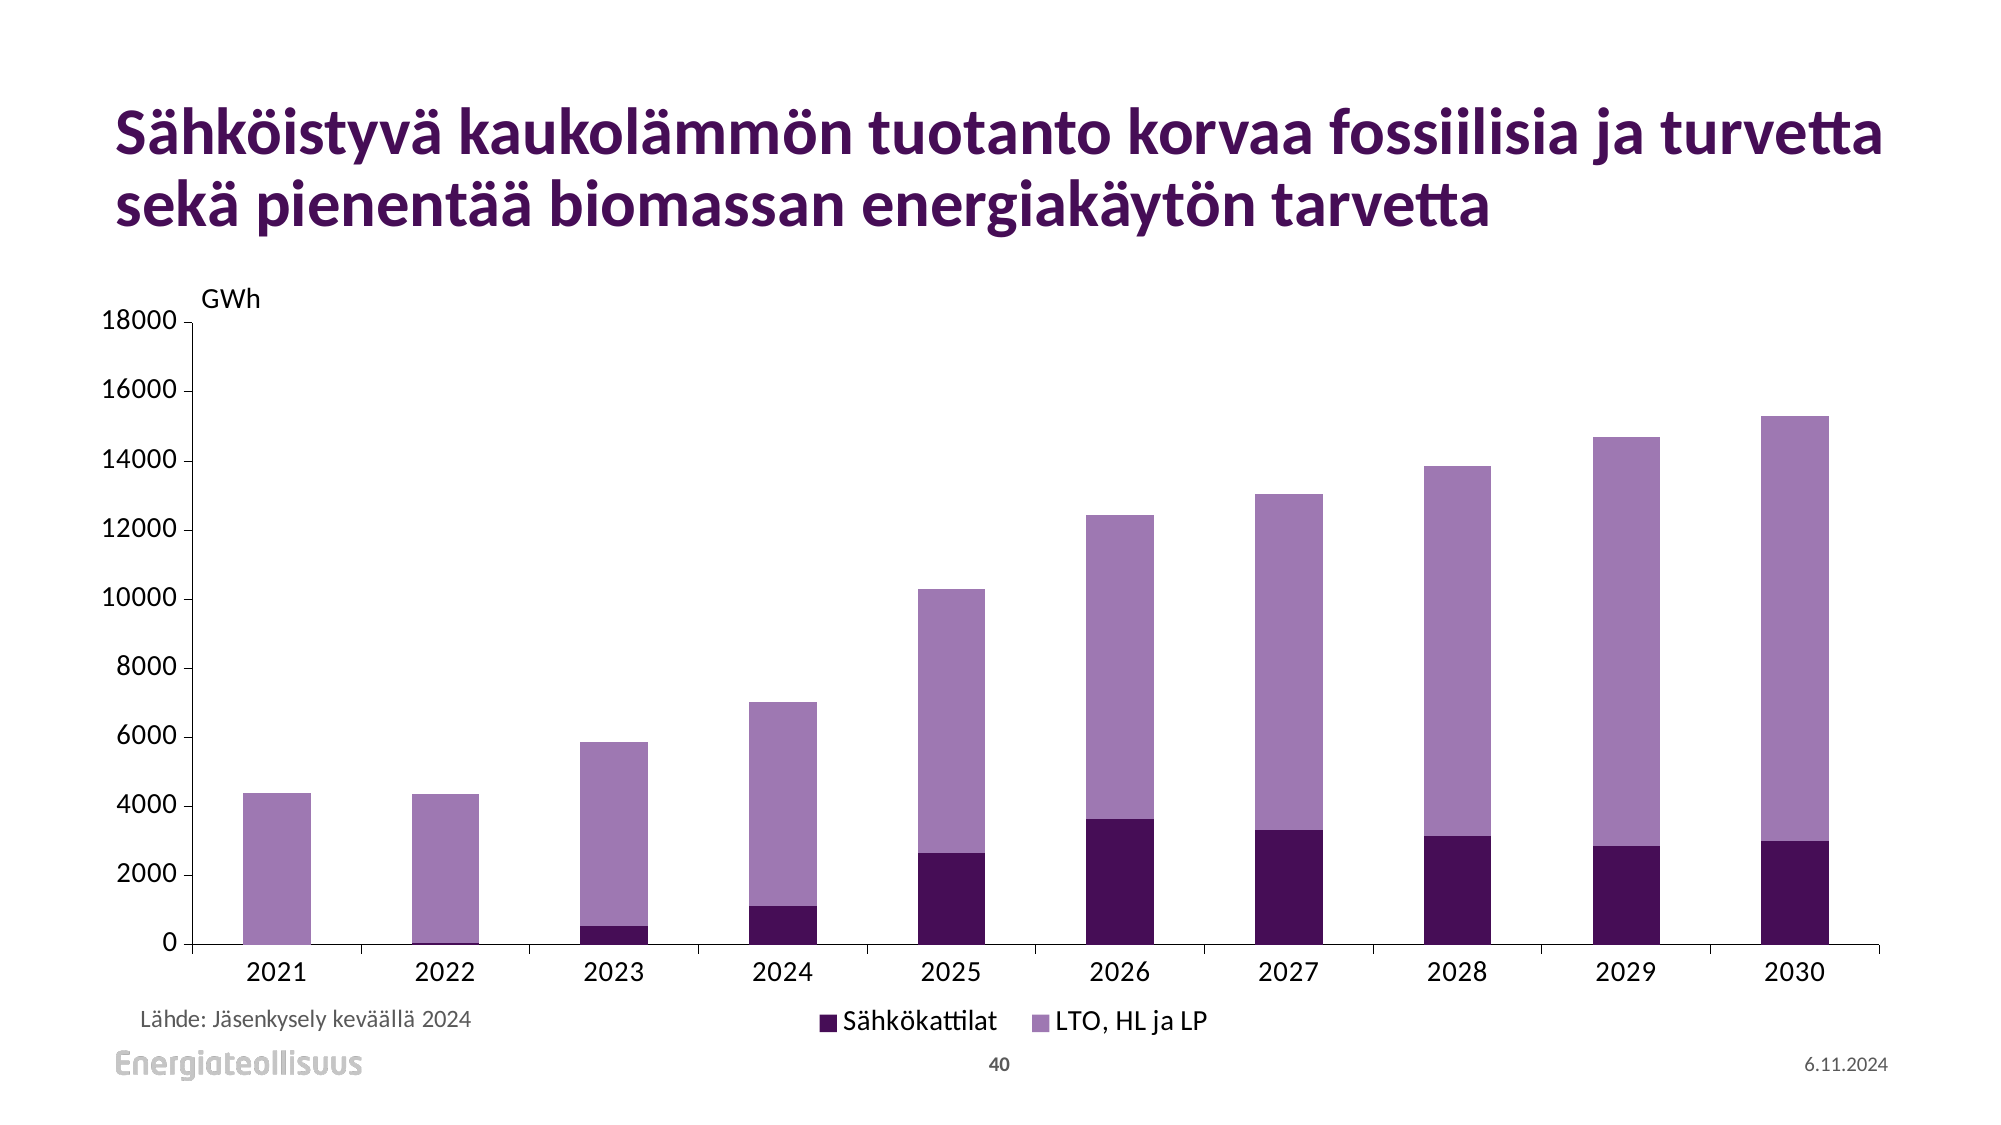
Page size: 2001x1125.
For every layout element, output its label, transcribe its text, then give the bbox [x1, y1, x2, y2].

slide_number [1736, 1042, 1904, 1084]
picture [116, 1050, 362, 1081]
slide_number 40 [954, 1048, 1045, 1084]
chart [100, 277, 1900, 1048]
title Sähköistyvä kaukolämmön tuotanto korvaa fossiilisia ja turvetta sekä pienentää biomassan energiakäytön tarvetta [100, 59, 1904, 278]
